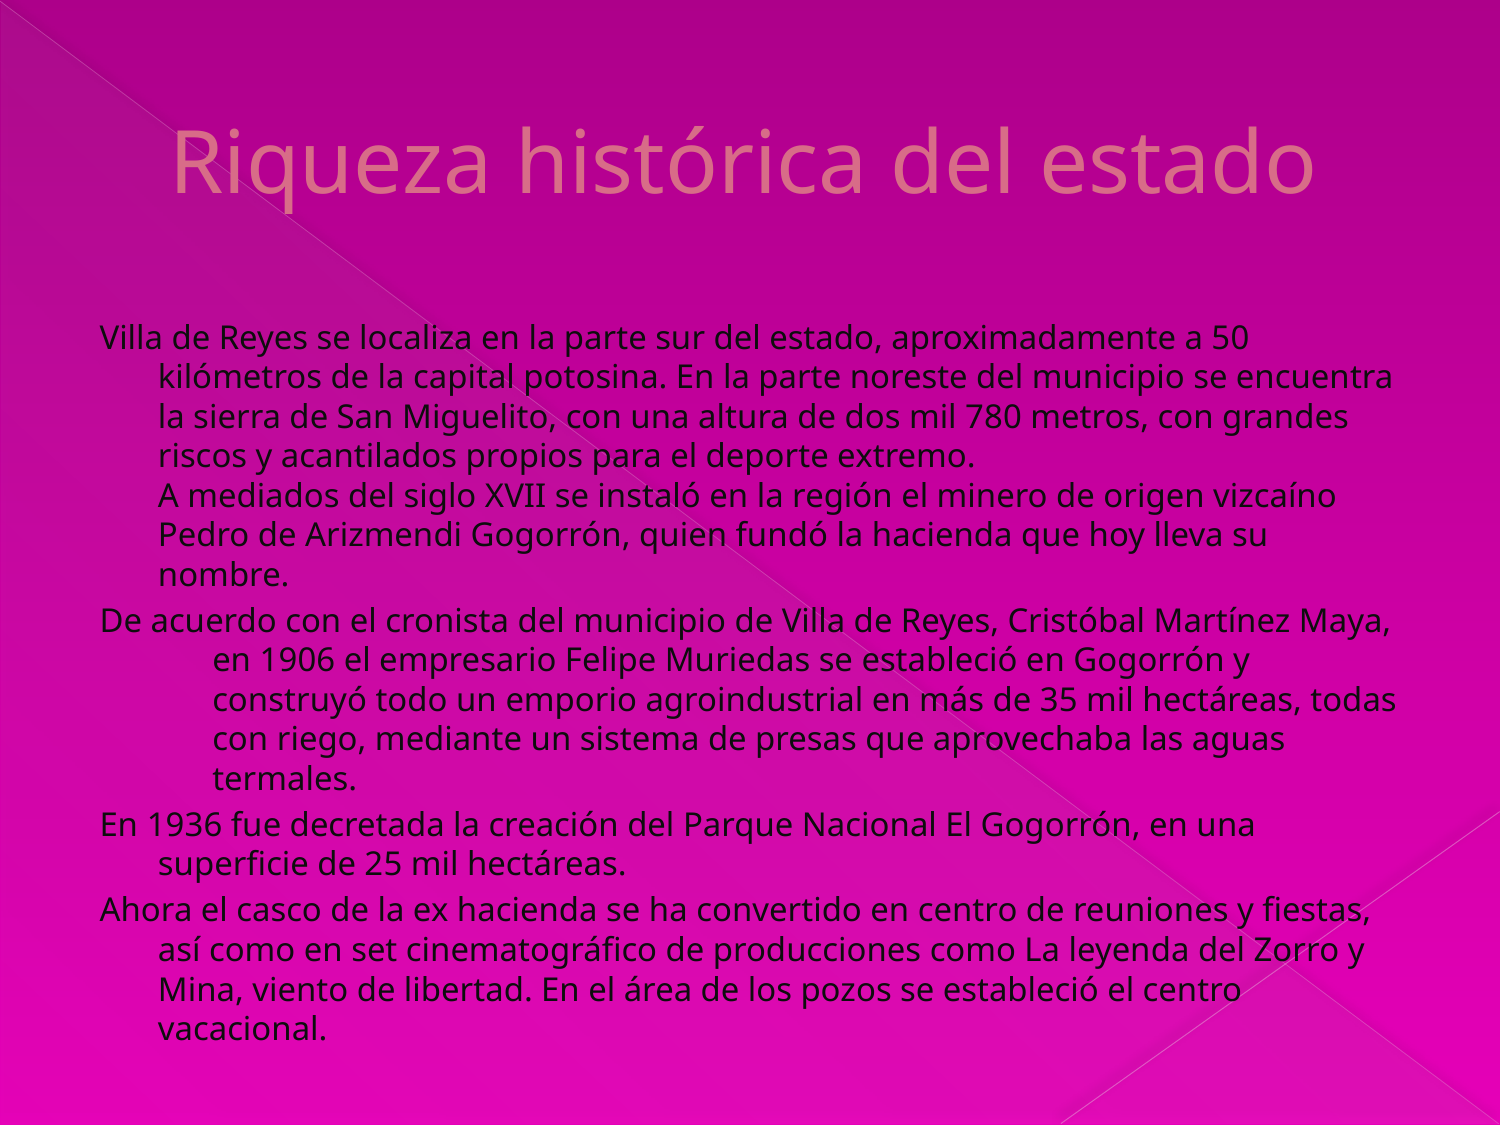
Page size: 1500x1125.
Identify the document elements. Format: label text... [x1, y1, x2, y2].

title Riqueza histórica del estado [75, 43, 1425, 274]
list Villa de Reyes se localiza en la parte sur del estado, aproximadamente a 50 kilómetros de la capital potosina. En la parte noreste del municipio se encuentra la sierra de San Miguelito, con una altura de dos mil 780 metros, con grandes riscos y acantilados propios para el deporte extremo. A mediados del siglo XVII se instaló en la región el minero de origen vizcaíno Pedro de Arizmendi Gogorrón, quien fundó la hacienda que hoy lleva su nombre. De acuerdo con el cronista del municipio de Villa de Reyes, Cristóbal Martínez Maya, en 1906 el empresario Felipe Muriedas se estableció en Gogorrón y construyó todo un emporio agroindustrial en más de 35 mil hectáreas, todas con riego, mediante un sistema de presas que aprovechaba las aguas termales. En 1936 fue decretada la creación del Parque Nacional El Gogorrón, en una superficie de 25 mil hectáreas. Ahora el casco de la ex hacienda se ha convertido en centro de reuniones y fiestas, así como en set cinematográfico de producciones como La leyenda del Zorro y Mina, viento de libertad. En el área de los pozos se estableció el centro vacacional. [75, 308, 1425, 1059]
